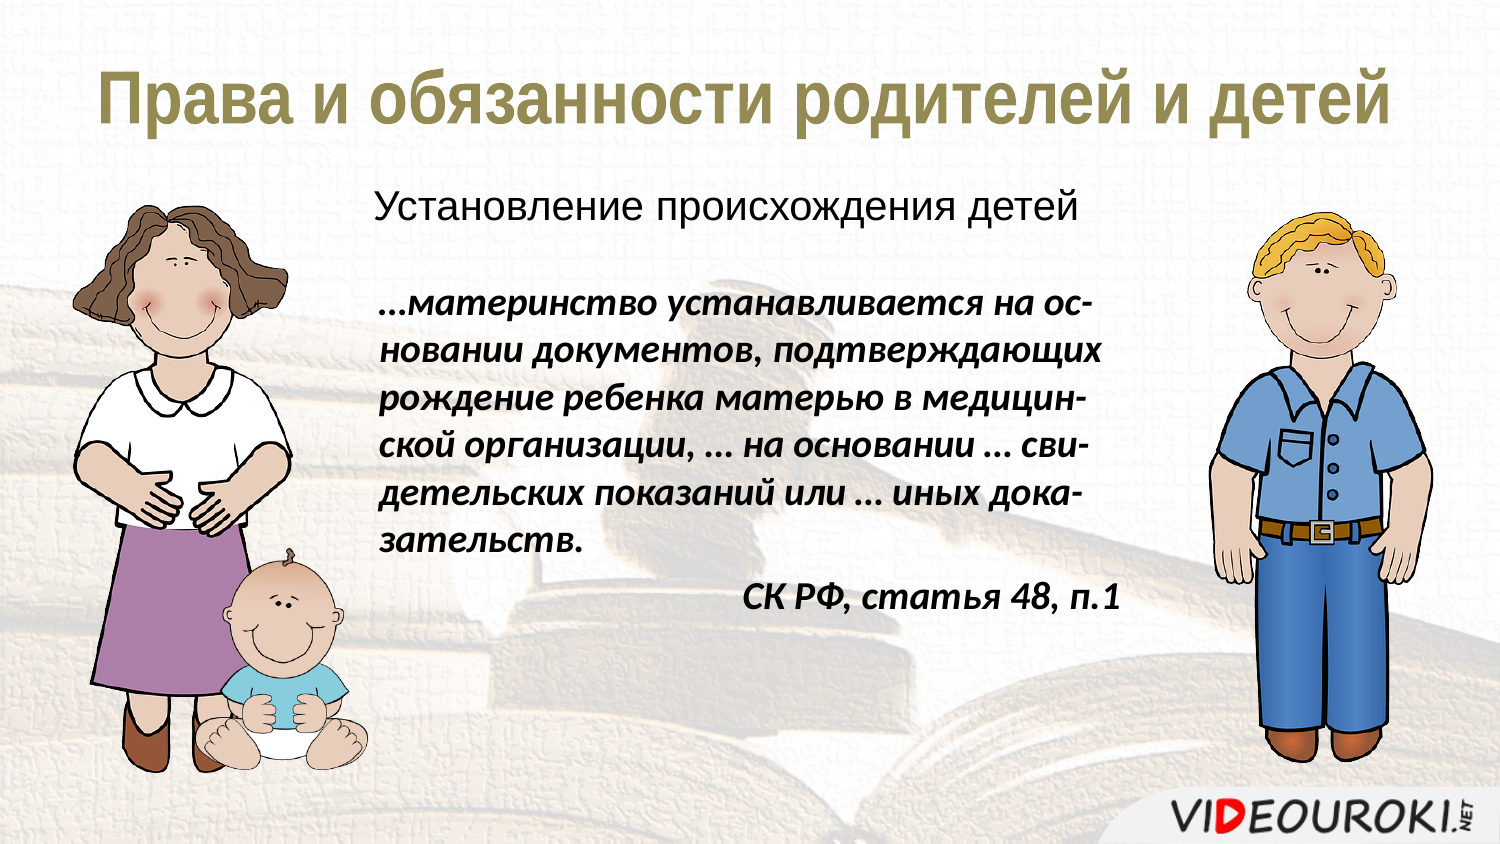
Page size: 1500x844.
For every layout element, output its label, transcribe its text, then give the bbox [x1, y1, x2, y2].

picture [1183, 212, 1459, 763]
text_box Установление происхождения детей [265, 171, 1187, 236]
text_box …материнство устанавливается на ос- новании документов, подтверждающих рождение ребенка матерью в медицин- ской организации, … на основании … сви- детельских показаний или … иных дока- зательств. СК РФ, статья 48, п.1 [363, 268, 1136, 626]
picture [41, 205, 368, 773]
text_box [1097, 786, 1500, 844]
